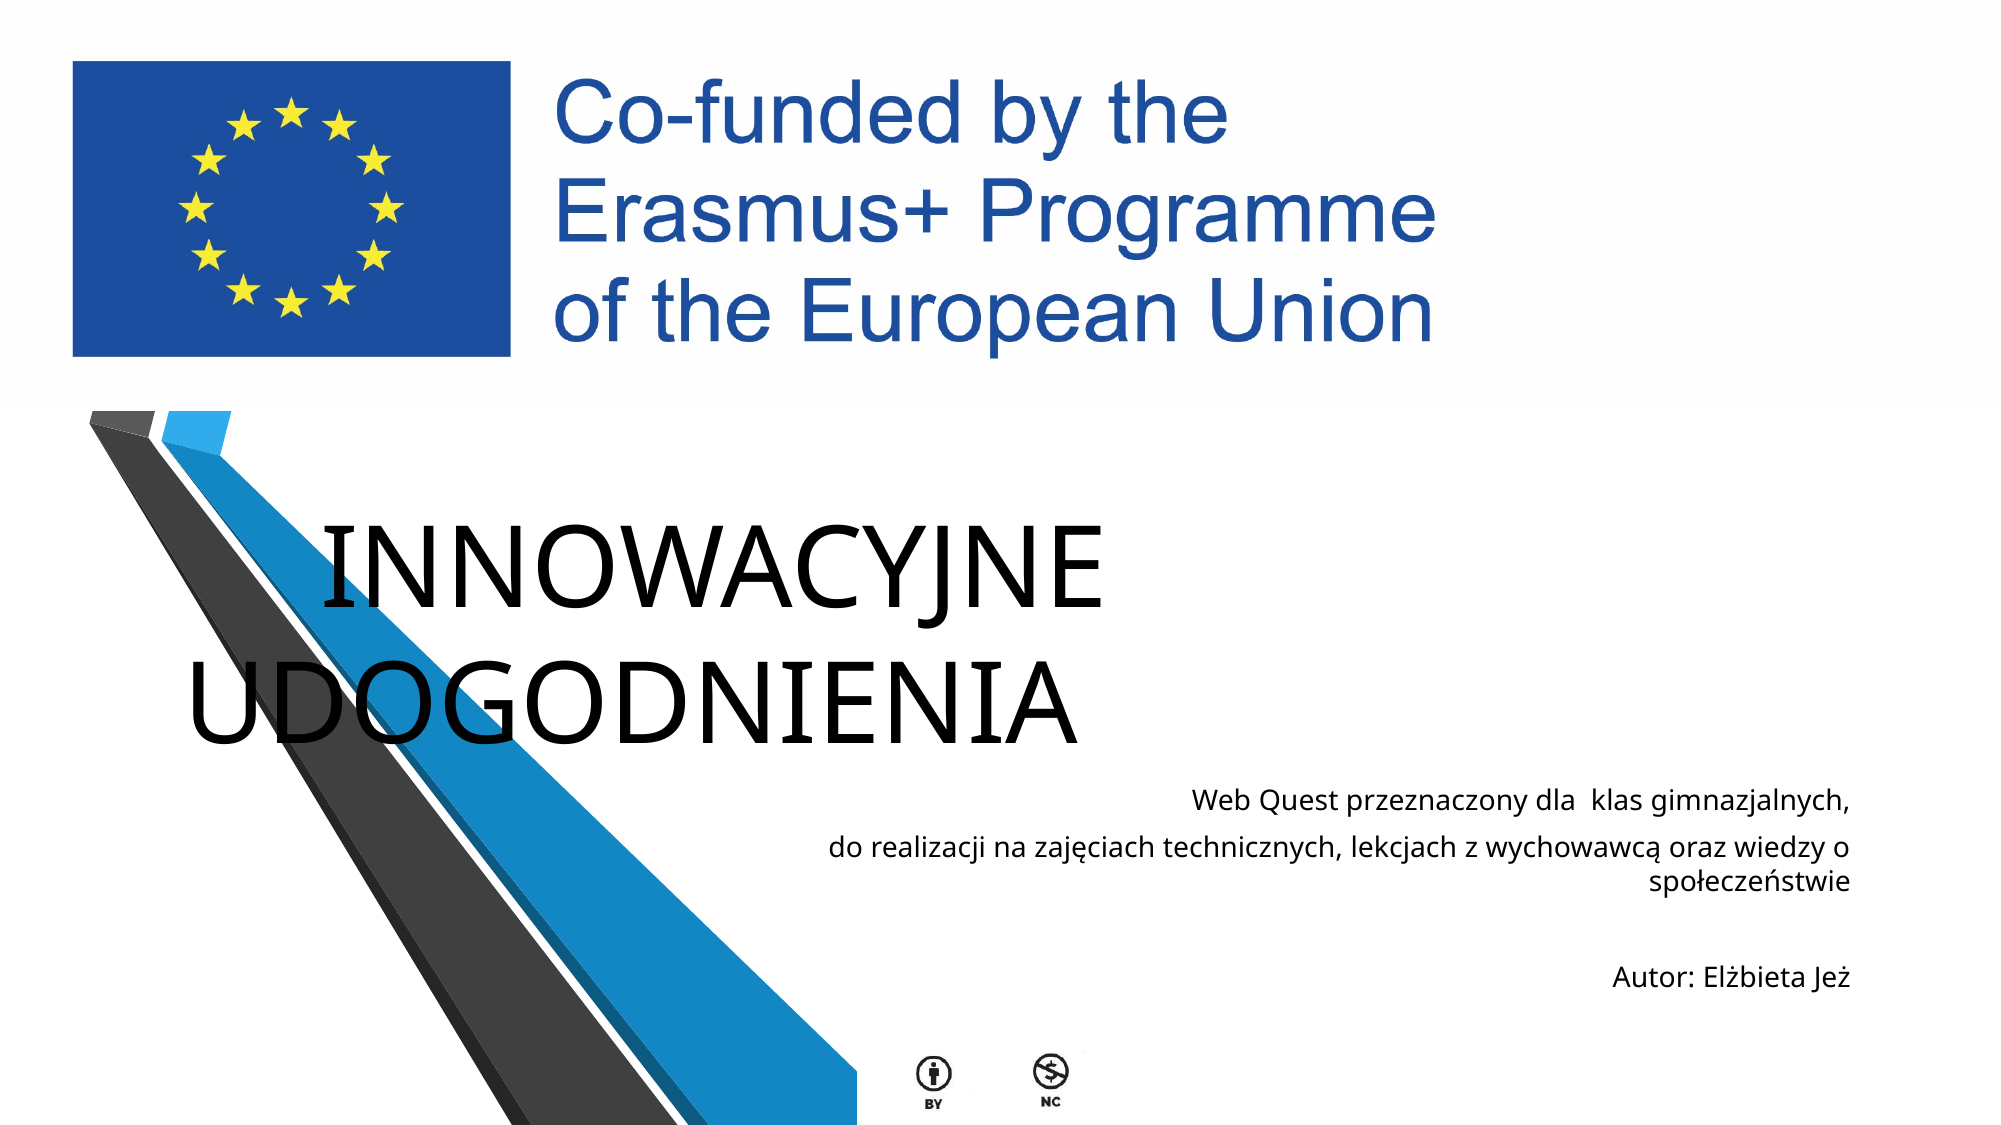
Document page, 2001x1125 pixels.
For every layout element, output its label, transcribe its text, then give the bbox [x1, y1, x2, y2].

title INNOWACYJNE UDOGODNIENIA [149, 481, 1124, 775]
picture [0, 0, 2000, 411]
picture [856, 1033, 1144, 1125]
subtitle Web Quest przeznaczony dla klas gimnazjalnych, do realizacji na zajęciach technicznych, lekcjach z wychowawcą oraz wiedzy o społeczeństwie Autor: Elżbieta Jeż [719, 774, 1866, 1002]
